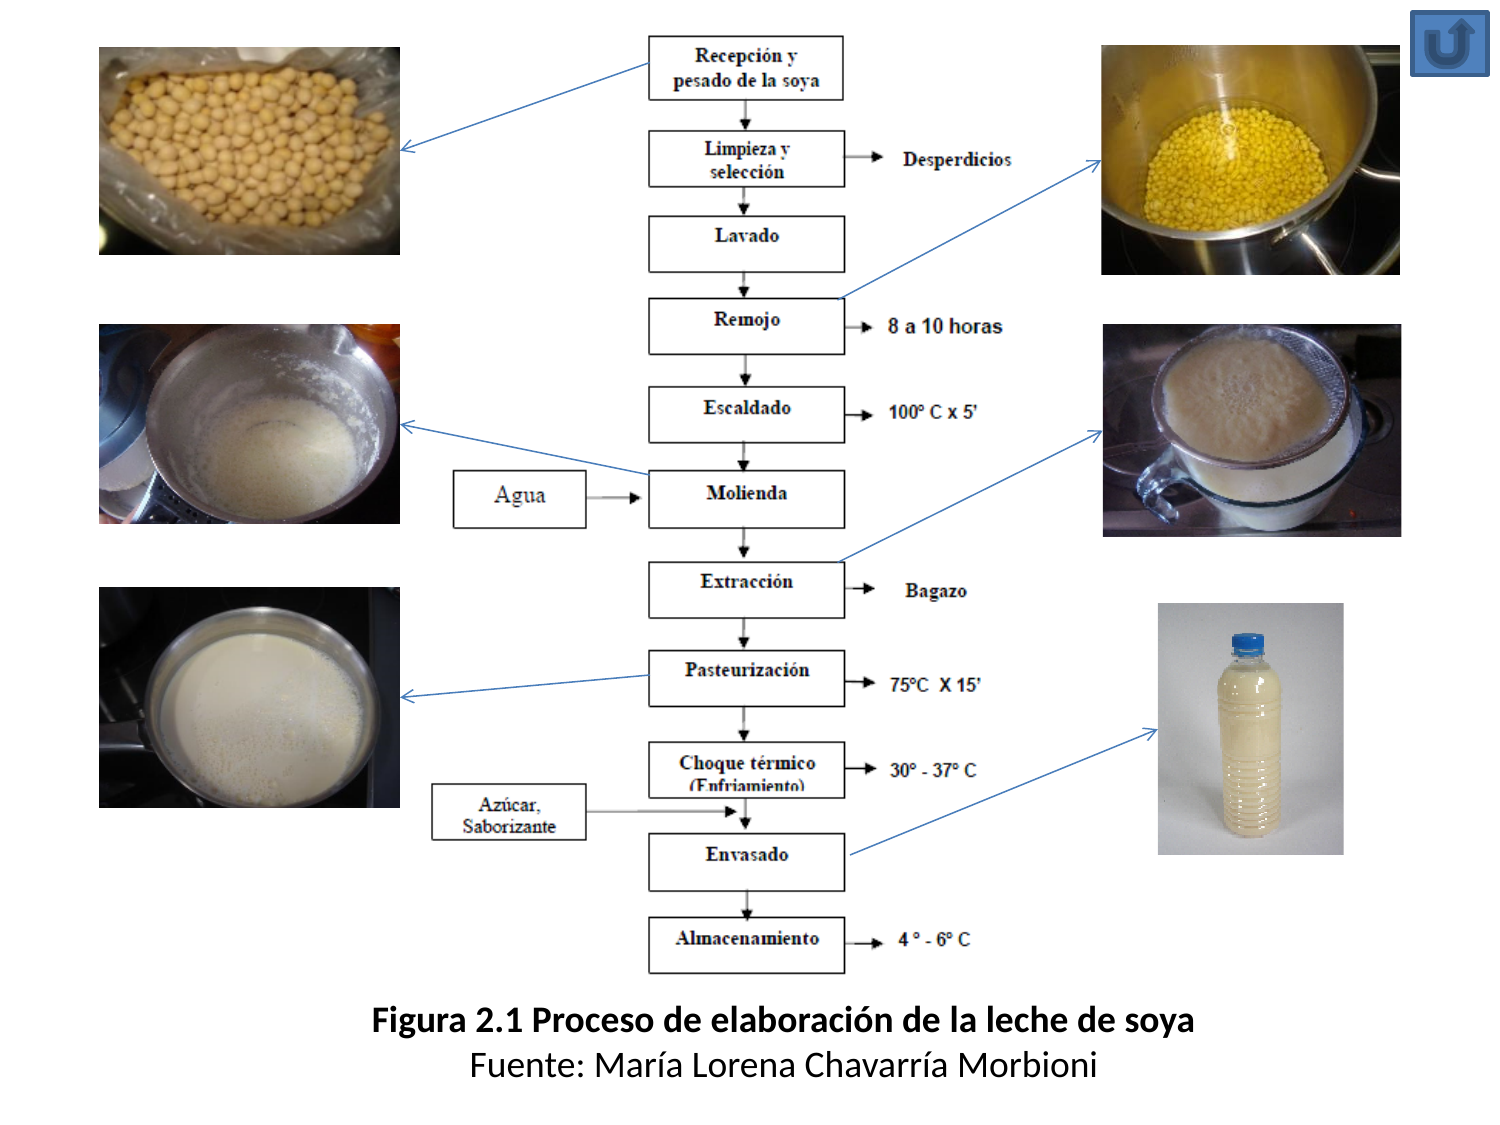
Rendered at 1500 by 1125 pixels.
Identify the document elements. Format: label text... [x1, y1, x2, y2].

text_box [399, 62, 651, 151]
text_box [399, 423, 651, 476]
picture [1157, 603, 1344, 856]
picture [1102, 324, 1402, 537]
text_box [837, 430, 1103, 563]
text_box [1410, 10, 1490, 77]
text_box Figura 2.1 Proceso de elaboración de la leche de soya Fuente: María Lorena Chavarría Morbioni [318, 987, 1250, 1123]
picture [1101, 45, 1401, 276]
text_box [399, 674, 651, 698]
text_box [849, 728, 1159, 856]
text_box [837, 159, 1102, 301]
picture [98, 24, 1026, 984]
